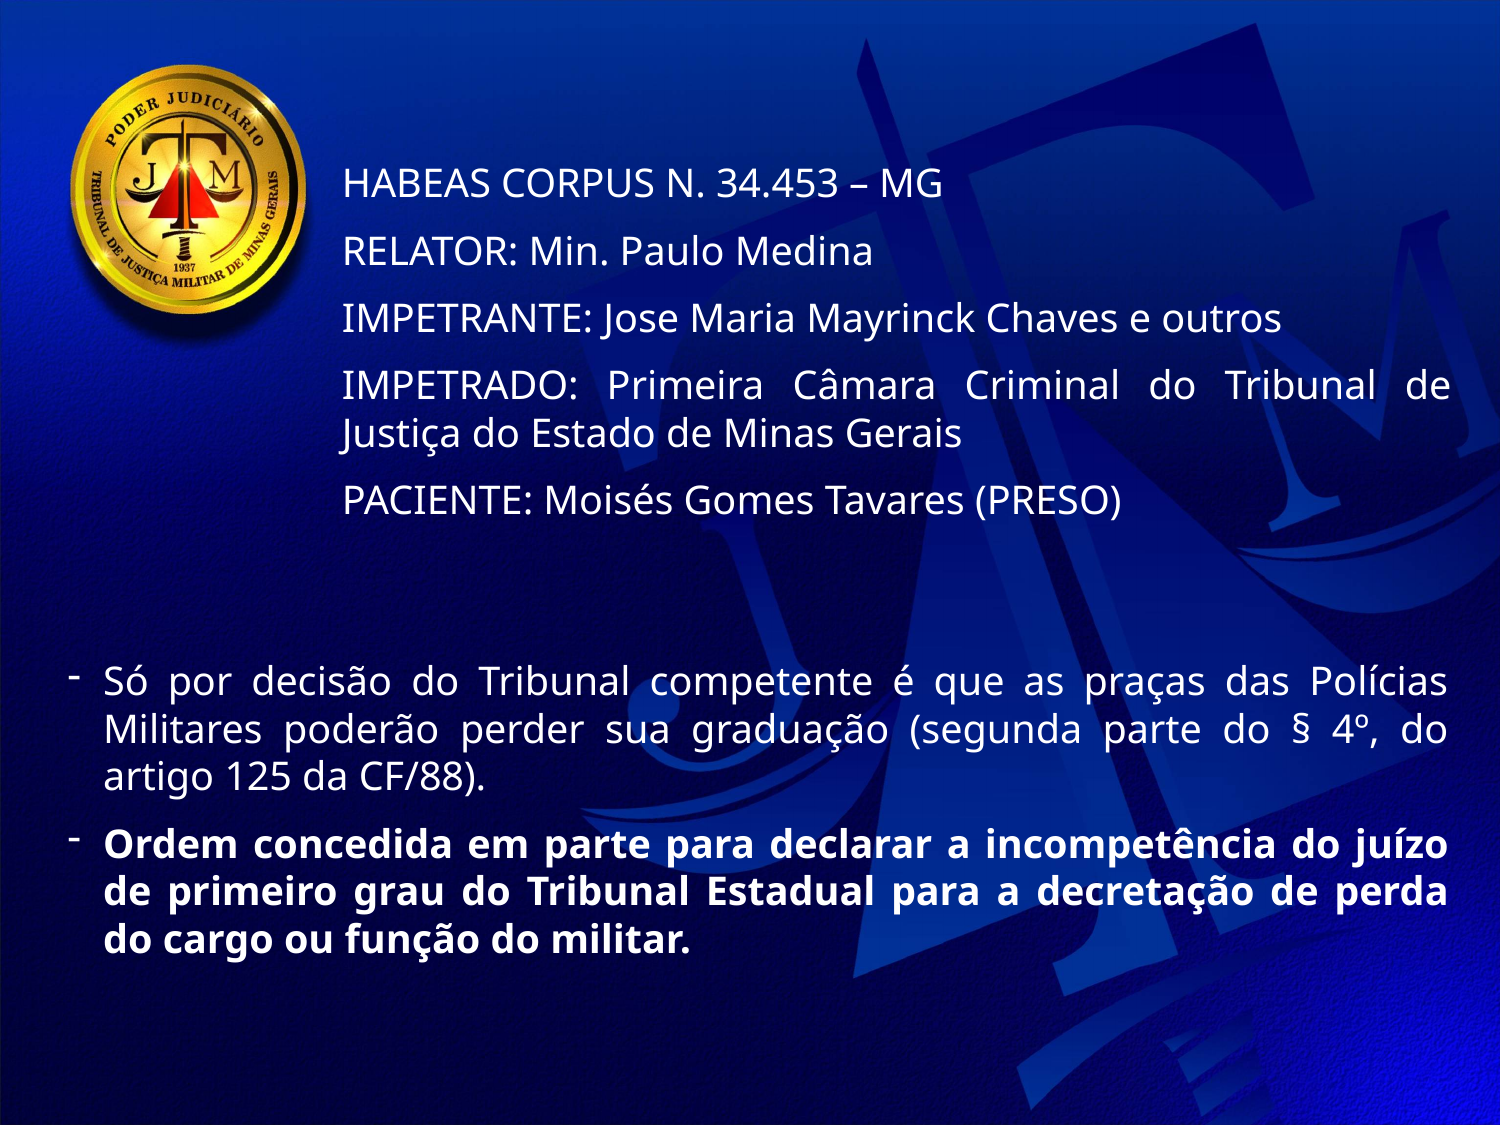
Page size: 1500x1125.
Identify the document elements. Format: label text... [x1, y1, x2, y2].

picture [0, 0, 1500, 1125]
text_box Só por decisão do Tribunal competente é que as praças das Polícias Militares poderão perder sua graduação (segunda parte do § 4º, do artigo 125 da CF/88). Ordem concedida em parte para declarar a incompetência do juízo de primeiro grau do Tribunal Estadual para a decretação de perda do cargo ou função do militar. [53, 648, 1465, 969]
text_box HABEAS CORPUS N. 34.453 – MG RELATOR: Min. Paulo Medina IMPETRANTE: Jose Maria Mayrinck Chaves e outros IMPETRADO: Primeira Câmara Criminal do Tribunal de Justiça do Estado de Minas Gerais PACIENTE: Moisés Gomes Tavares (PRESO) [327, 151, 1468, 530]
